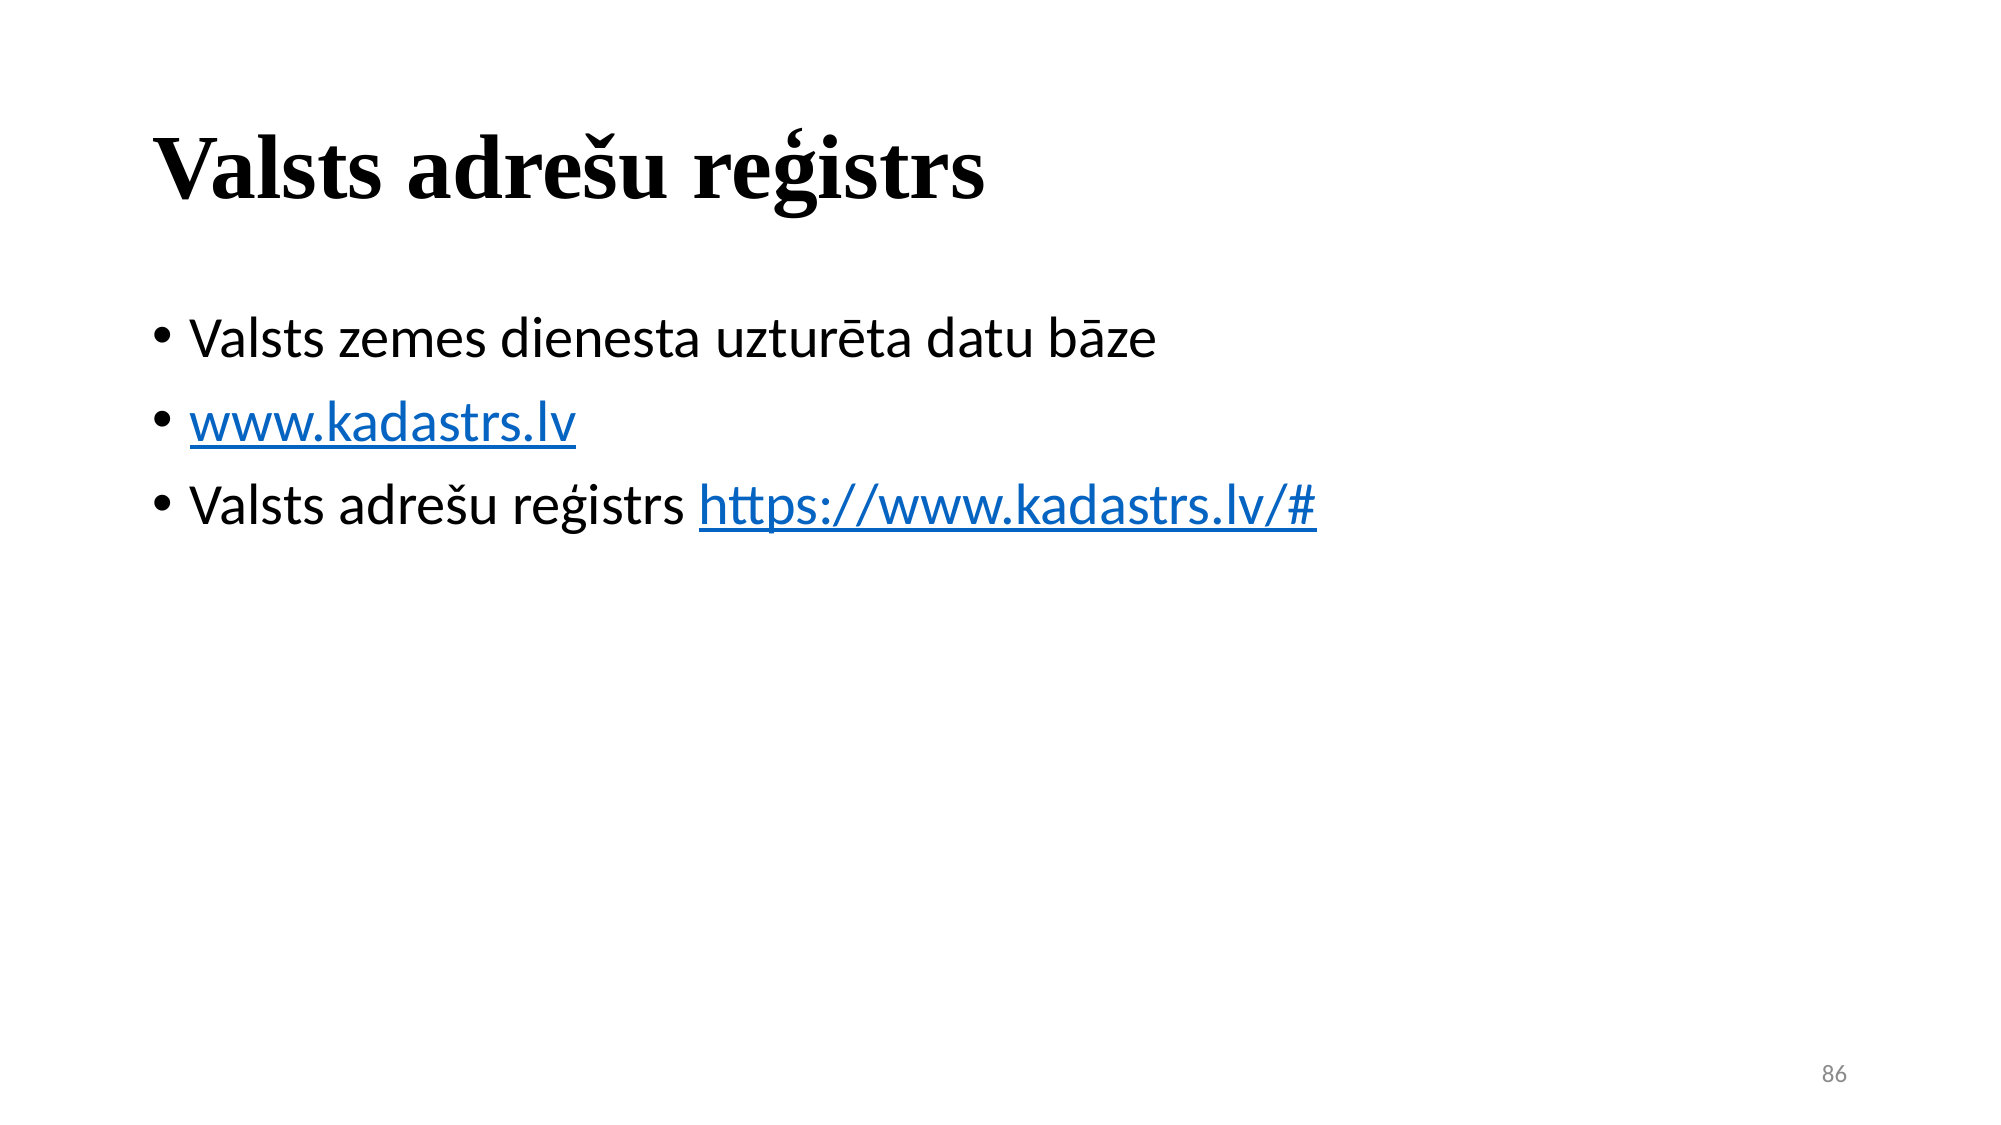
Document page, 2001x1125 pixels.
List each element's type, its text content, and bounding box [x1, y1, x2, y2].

slide_number 86 [1412, 1042, 1863, 1103]
title Valsts adrešu reģistrs [137, 59, 1863, 278]
list Valsts zemes dienesta uzturēta datu bāze www.kadastrs.lv Valsts adrešu reģistrs https://www.kadastrs.lv/# [137, 299, 1863, 1014]
